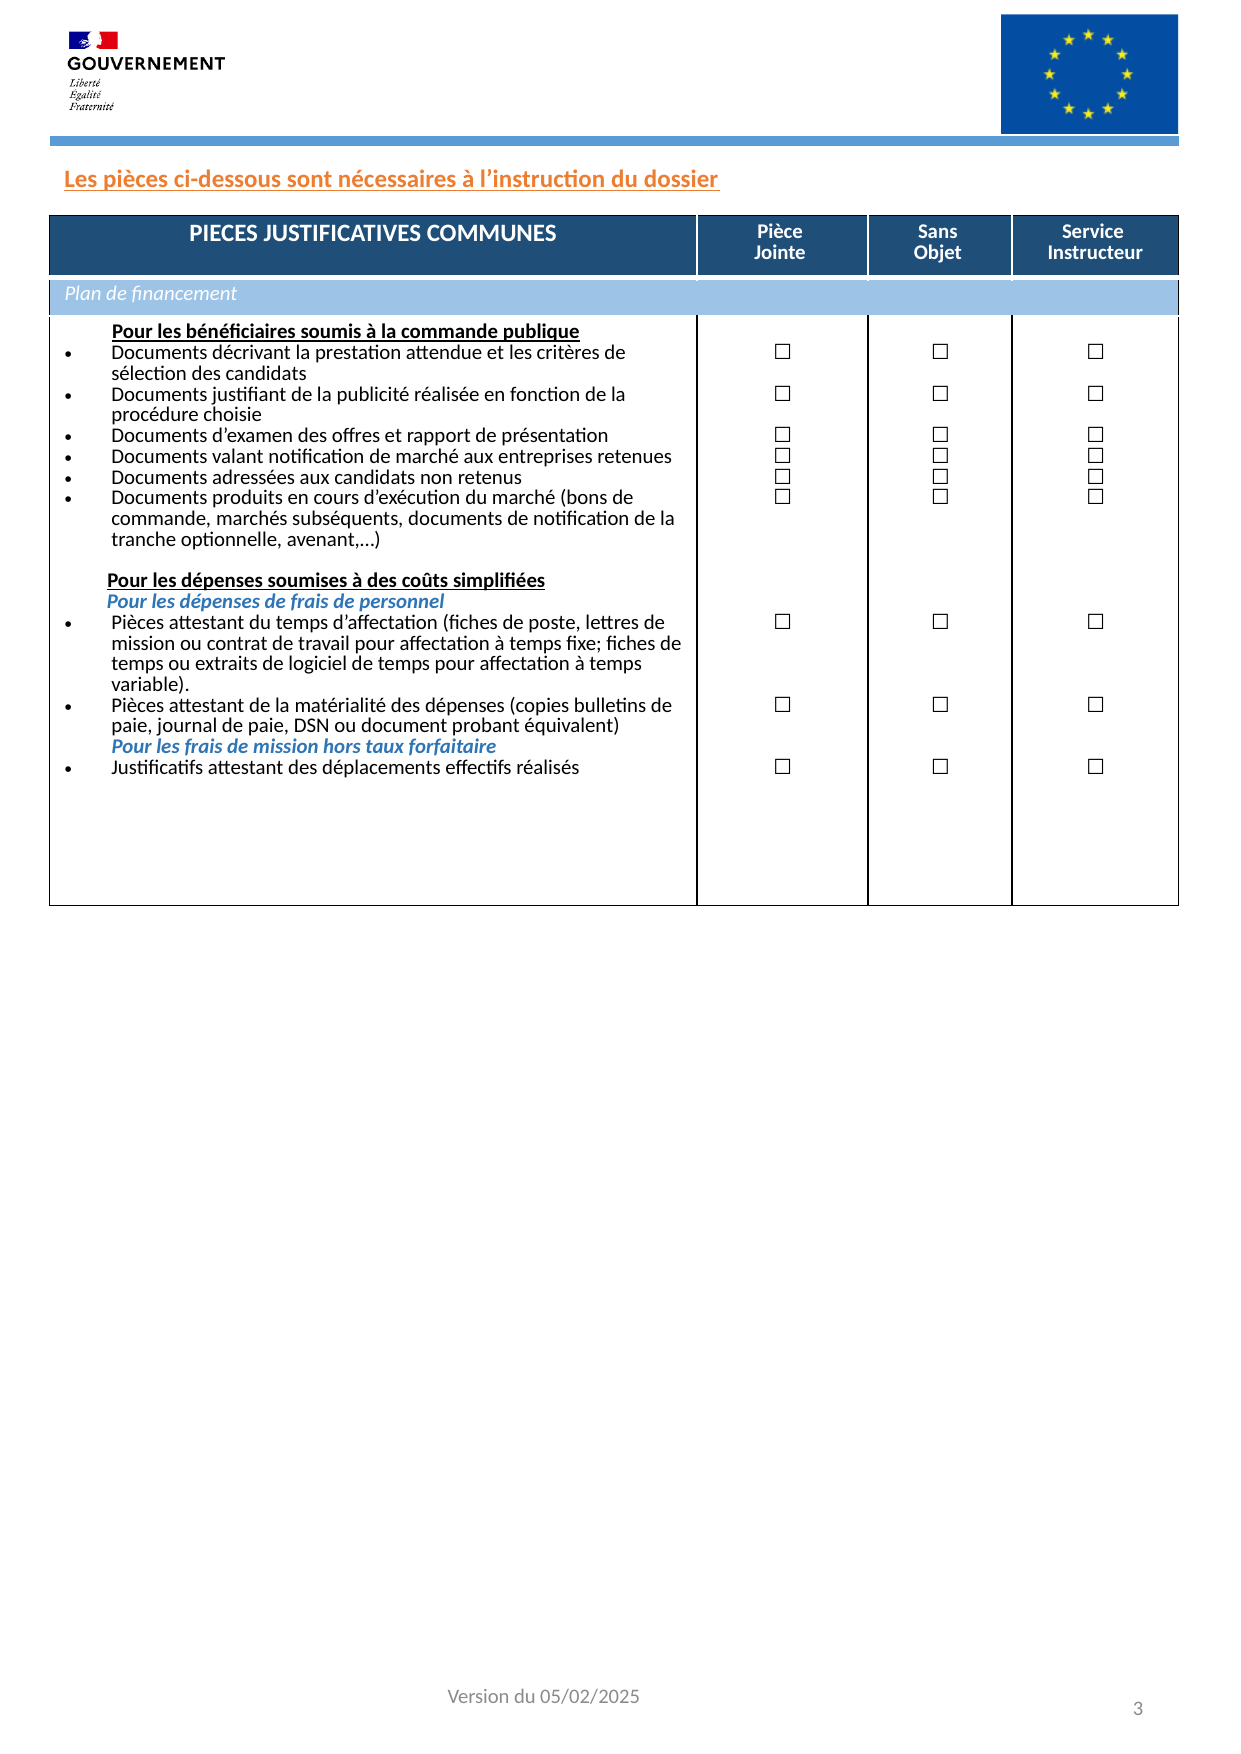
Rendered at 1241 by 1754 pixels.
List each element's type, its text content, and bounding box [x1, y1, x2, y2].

text_box Les pièces ci-dessous sont nécessaires à l’instruction du dossier [49, 155, 1179, 201]
table_cell ☐ ☐ ☐ ☐ ☐ ☐ ☐ ☐ ☐ [698, 317, 867, 905]
table_cell ☐ ☐ ☐ ☐ ☐ ☐ ☐ ☐ ☐ [1013, 317, 1178, 905]
picture [49, 14, 243, 127]
table_cell ☐ ☐ ☐ ☐ ☐ ☐ ☐ ☐ ☐ [869, 317, 1011, 905]
table_header Sans Objet [869, 216, 1011, 275]
table_cell Plan de financement [50, 280, 1178, 315]
slide_number 3 [879, 1660, 1159, 1754]
table_header Service Instructeur [1013, 216, 1178, 275]
table_header Pièce Jointe [698, 216, 867, 275]
picture [1001, 14, 1179, 134]
table_header PIECES JUSTIFICATIVES COMMUNES [50, 216, 696, 275]
table_cell Pour les bénéficiaires soumis à la commande publique Documents décrivant la prestation attendue et les critères de sélection des candidats Documents justifiant de la publicité réalisée en fonction de la procédure choisie Documents d’examen des offres et rapport de présentation Documents valant notification de marché aux entreprises retenues Documents adressées aux candidats non retenus Documents produits en cours d’exécution du marché (bons de commande, marchés subséquents, documents de notification de la tranche optionnelle, avenant,…) Pour les dépenses soumises à des coûts simplifiées Pour les dépenses de frais de personnel Pièces attestant du temps d’affectation (fiches de poste, lettres de mission ou contrat de travail pour affectation à temps fixe; fiches de temps ou extraits de logiciel de temps pour affectation à temps variable). Pièces attestant de la matérialité des dépenses (copies bulletins de paie, journal de paie, DSN ou document probant équivalent) Pour les frais de mission hors taux forfaitaire Justificatifs attestant des déplacements effectifs réalisés [50, 317, 696, 905]
footer Version du 05/02/2025 [410, 1660, 830, 1754]
